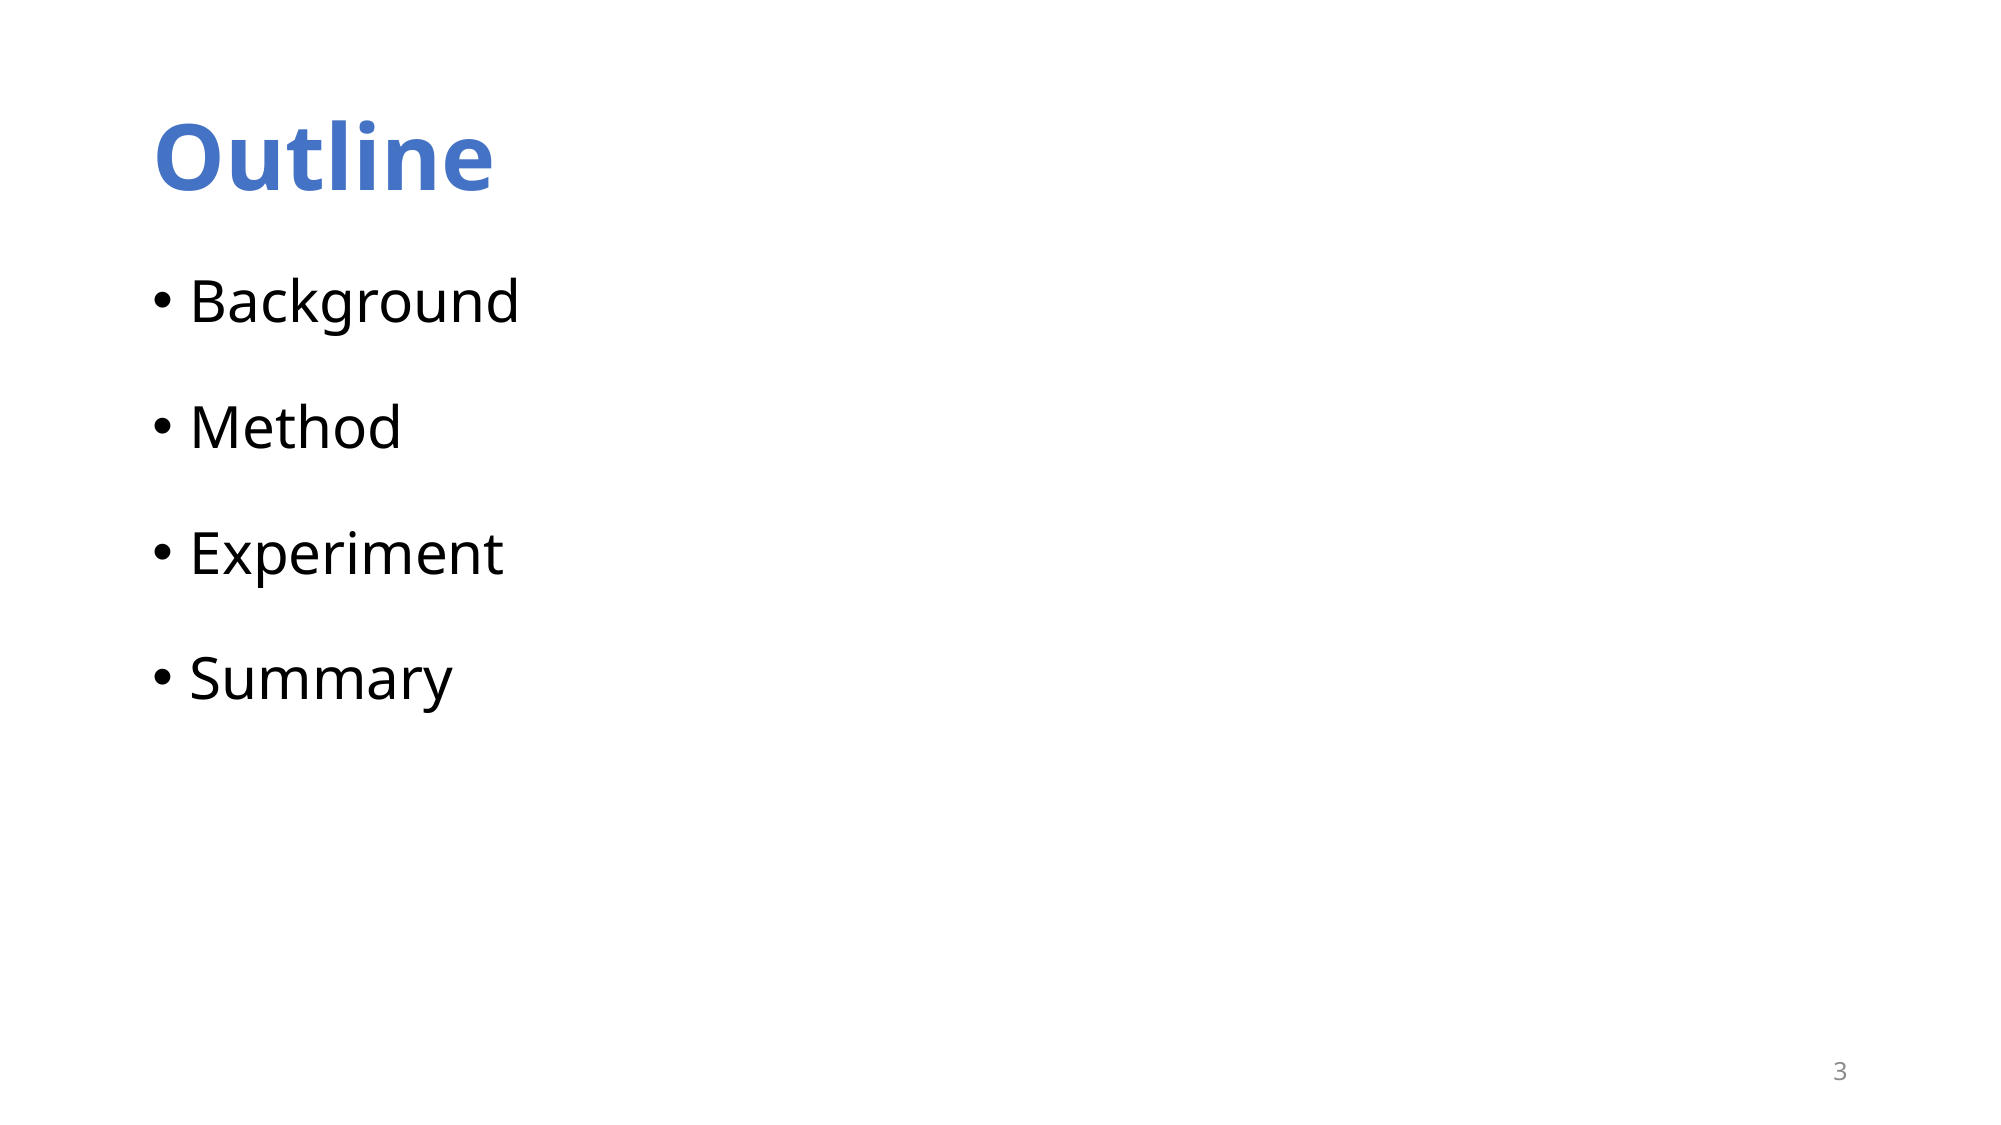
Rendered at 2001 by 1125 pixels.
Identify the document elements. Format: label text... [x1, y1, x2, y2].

slide_number 3 [1412, 1042, 1863, 1103]
list Background Method Experiment Summary [137, 222, 1863, 1014]
title Outline [137, 52, 1863, 222]
